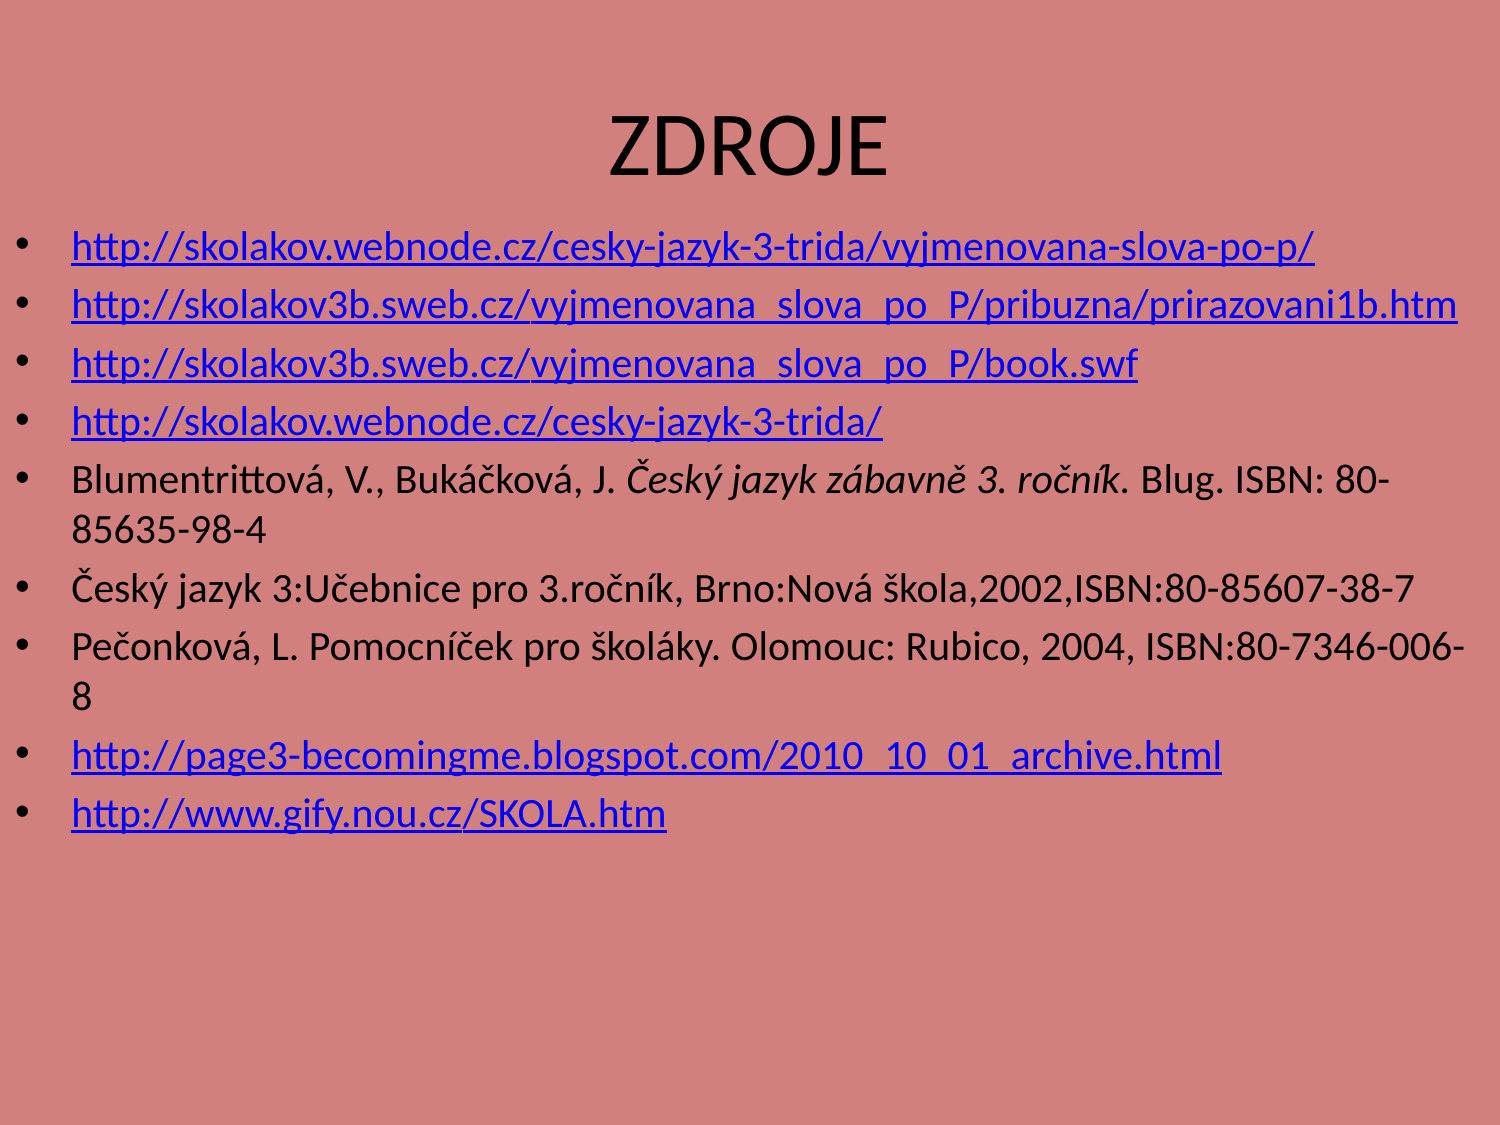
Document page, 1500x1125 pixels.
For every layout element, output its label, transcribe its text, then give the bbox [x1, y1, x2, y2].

list http://skolakov.webnode.cz/cesky-jazyk-3-trida/vyjmenovana-slova-po-p/ http://skolakov3b.sweb.cz/vyjmenovana_slova_po_P/pribuzna/prirazovani1b.htm http://skolakov3b.sweb.cz/vyjmenovana_slova_po_P/book.swf http://skolakov.webnode.cz/cesky-jazyk-3-trida/ Blumentrittová, V., Bukáčková, J. Český jazyk zábavně 3. ročník. Blug. ISBN: 80-85635-98-4 Český jazyk 3:Učebnice pro 3.ročník, Brno:Nová škola,2002,ISBN:80-85607-38-7 Pečonková, L. Pomocníček pro školáky. Olomouc: Rubico, 2004, ISBN:80-7346-006-8 http://page3-becomingme.blogspot.com/2010_10_01_archive.html http://www.gify.nou.cz/SKOLA.htm [0, 210, 1500, 1079]
title ZDROJE [75, 45, 1425, 210]
